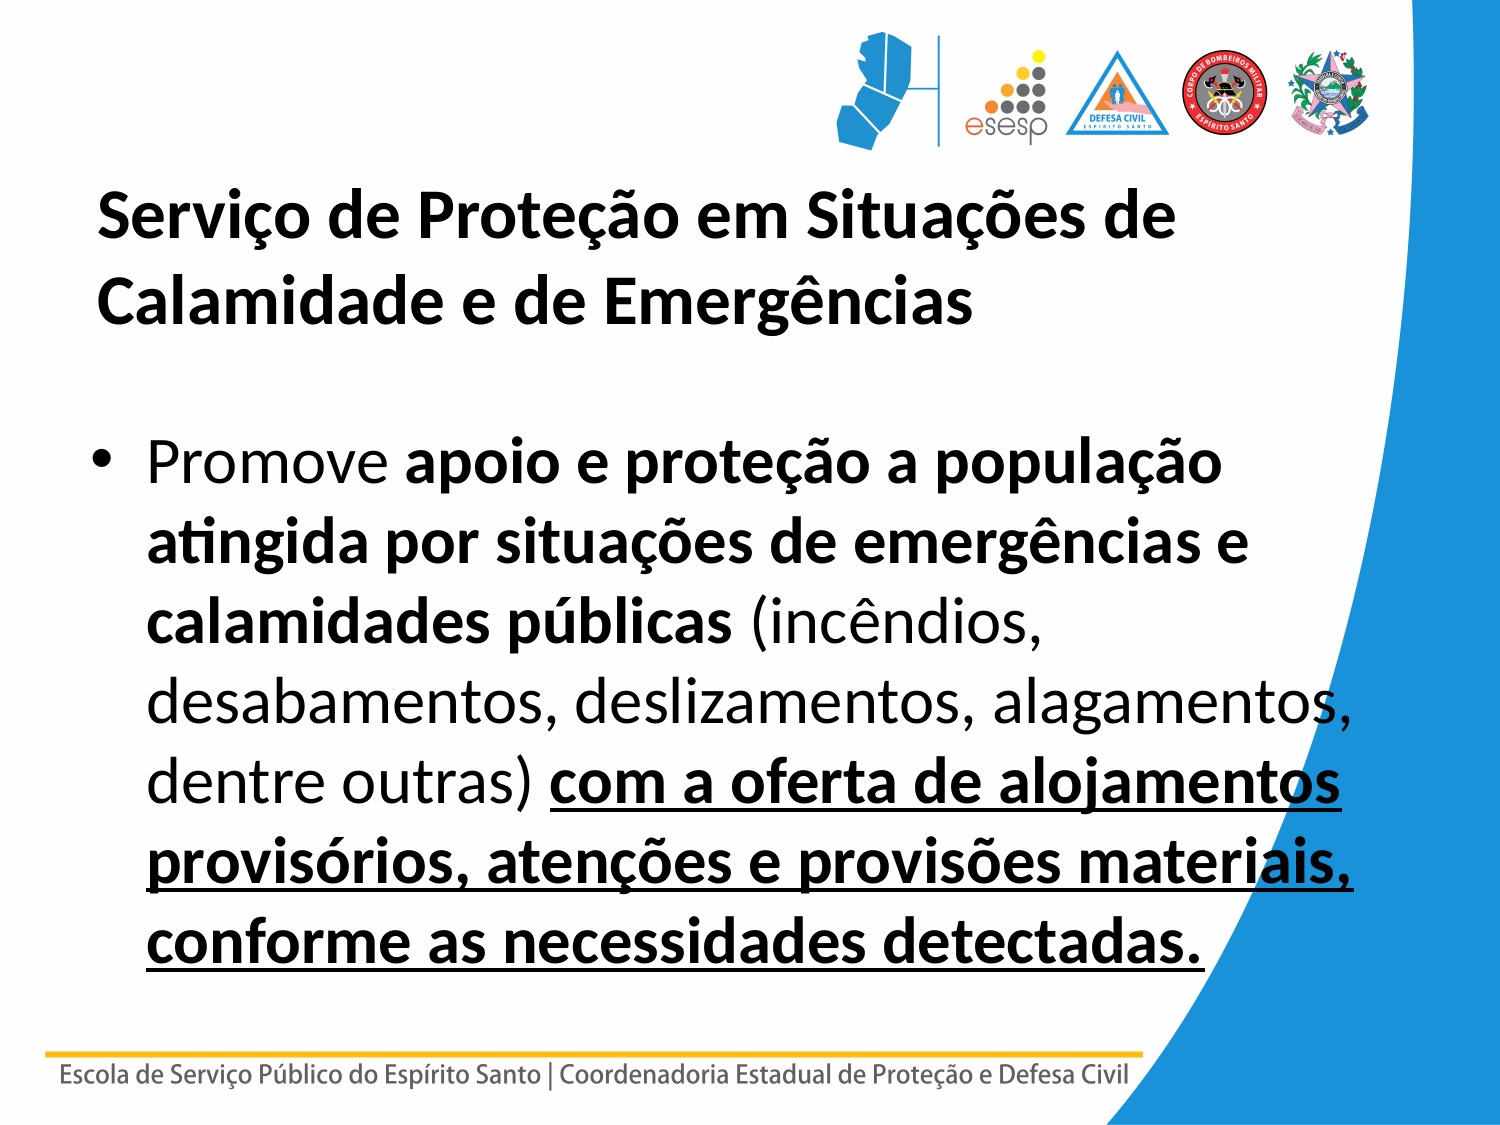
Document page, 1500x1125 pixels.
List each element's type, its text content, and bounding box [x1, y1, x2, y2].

list Promove apoio e proteção a população atingida por situações de emergências e calamidades públicas (incêndios, desabamentos, deslizamentos, alagamentos, dentre outras) com a oferta de alojamentos provisórios, atenções e provisões materiais, conforme as necessidades detectadas. [75, 316, 1400, 1059]
picture [0, 0, 1500, 1125]
title Serviço de Proteção em Situações de Calamidade e de Emergências [82, 159, 1432, 347]
